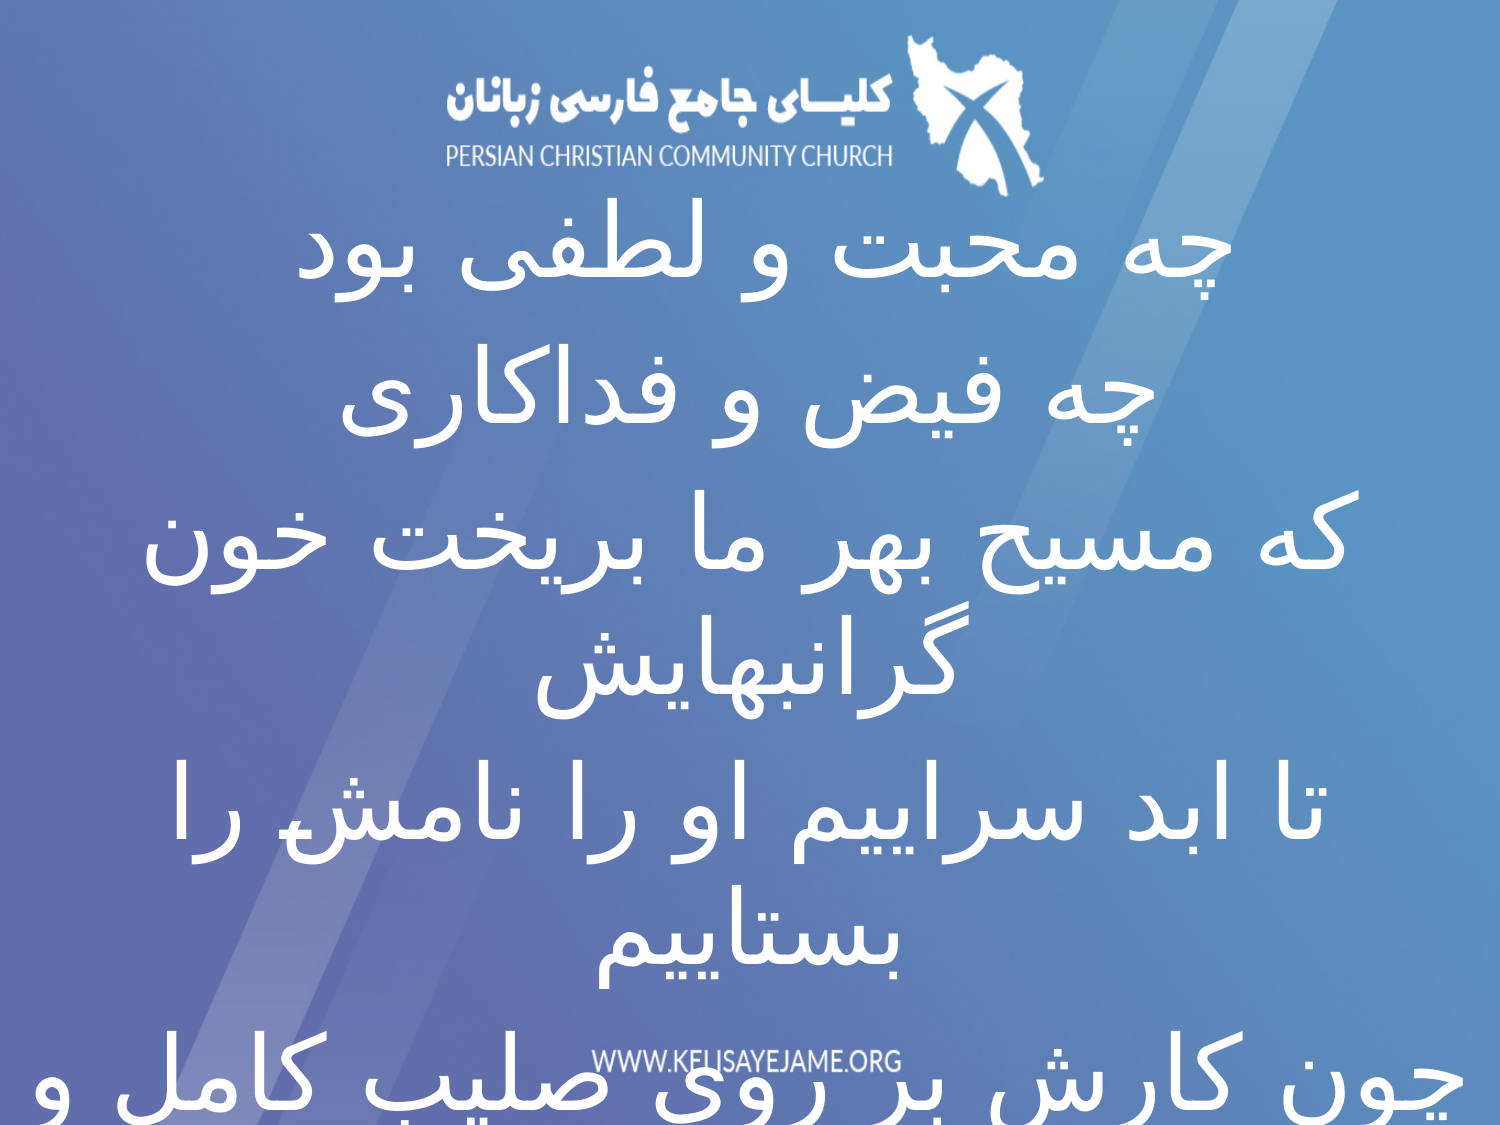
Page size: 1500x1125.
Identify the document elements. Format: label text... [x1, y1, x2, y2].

subtitle چه محبت و لطفی بود چه فیض و فداکاری که مسیح بهر ما بريخت خون گرانبهایش تا ابد سراییم او را نامش را بستاييم چون کارش بر روی صلیب کامل و پر از فیض بود [0, 0, 1500, 1125]
